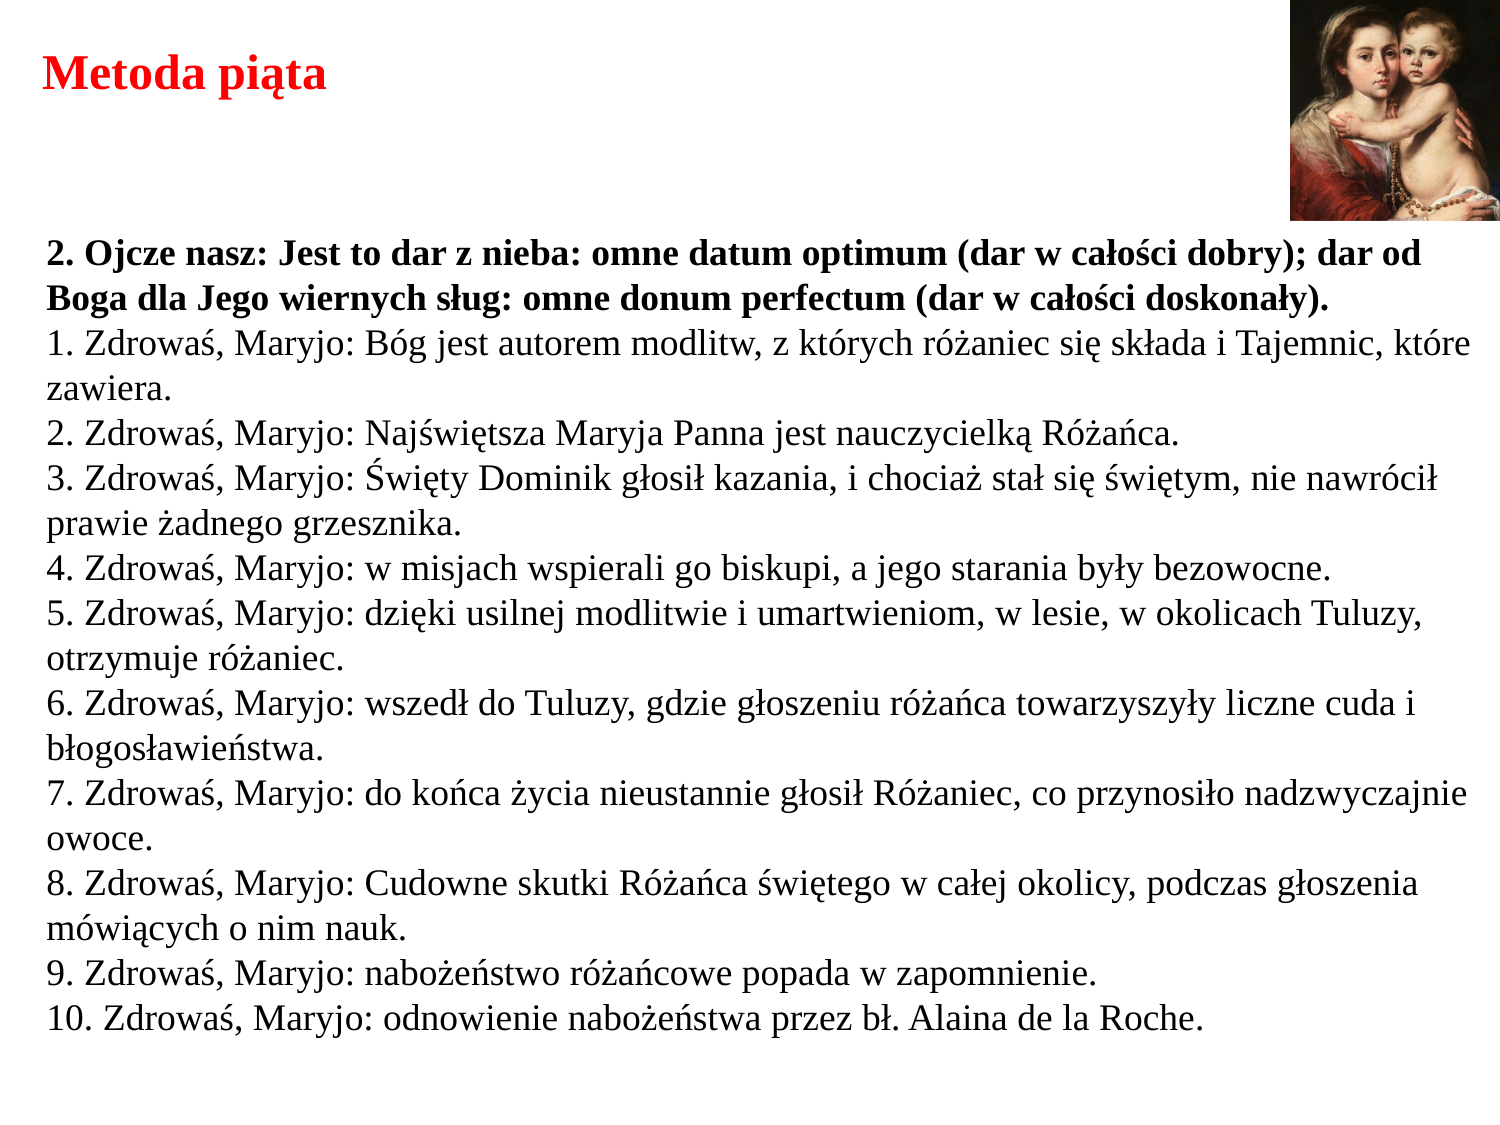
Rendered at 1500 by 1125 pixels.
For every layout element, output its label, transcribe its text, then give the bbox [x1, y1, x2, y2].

title Metoda piąta [27, 32, 1328, 128]
list 2. Ojcze nasz: Jest to dar z nieba: omne datum optimum (dar w całości dobry); dar od Boga dla Jego wiernych sług: omne donum perfectum (dar w całości doskonały). 1. Zdrowaś, Maryjo: Bóg jest autorem modlitw, z których różaniec się składa i Tajemnic, które zawiera. 2. Zdrowaś, Maryjo: Najświętsza Maryja Panna jest nauczycielką Różańca. 3. Zdrowaś, Maryjo: Święty Dominik głosił kazania, i chociaż stał się świętym, nie nawrócił prawie żadnego grzesznika. 4. Zdrowaś, Maryjo: w misjach wspierali go biskupi, a jego starania były bezowocne. 5. Zdrowaś, Maryjo: dzięki usilnej modlitwie i umartwieniom, w lesie, w okolicach Tuluzy, otrzymuje różaniec. 6. Zdrowaś, Maryjo: wszedł do Tuluzy, gdzie głoszeniu różańca towarzyszyły liczne cuda i błogosławieństwa. 7. Zdrowaś, Maryjo: do końca życia nieustannie głosił Różaniec, co przynosiło nadzwyczajnie owoce. 8. Zdrowaś, Maryjo: Cudowne skutki Różańca świętego w całej okolicy, podczas głoszenia mówiących o nim nauk. 9. Zdrowaś, Maryjo: nabożeństwo różańcowe popada w zapomnienie. 10. Zdrowaś, Maryjo: odnowienie nabożeństwa przez bł. Alaina de la Roche. [31, 220, 1500, 1125]
picture [1290, 0, 1500, 220]
